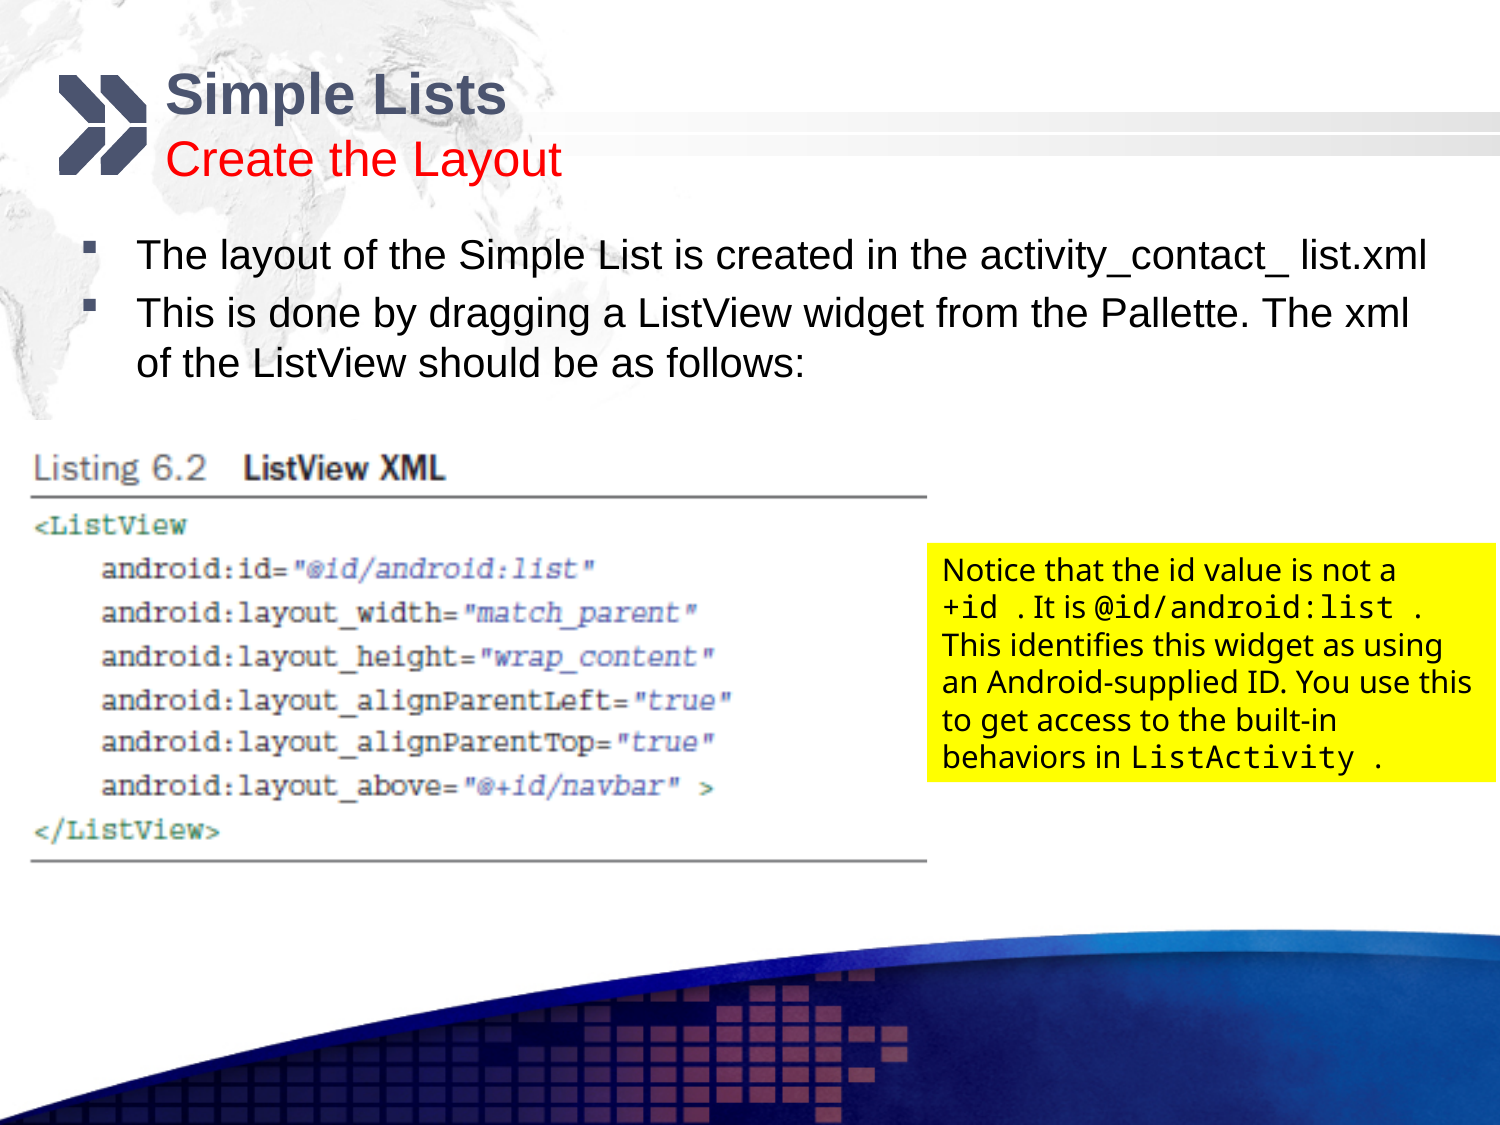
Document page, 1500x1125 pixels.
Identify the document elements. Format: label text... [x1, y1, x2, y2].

list The layout of the Simple List is created in the activity_contact_ list.xml This is done by dragging a ListView widget from the Pallette. The xml of the ListView should be as follows: [64, 219, 1459, 480]
title Simple Lists Create the Layout [149, 74, 1388, 168]
text_box Notice that the id value is not a +id . It is @id/android:list . This identifies this widget as using an Android-supplied ID. You use this to get access to the built-in behaviors in ListActivity . [932, 542, 1496, 783]
picture [0, 0, 1500, 1125]
